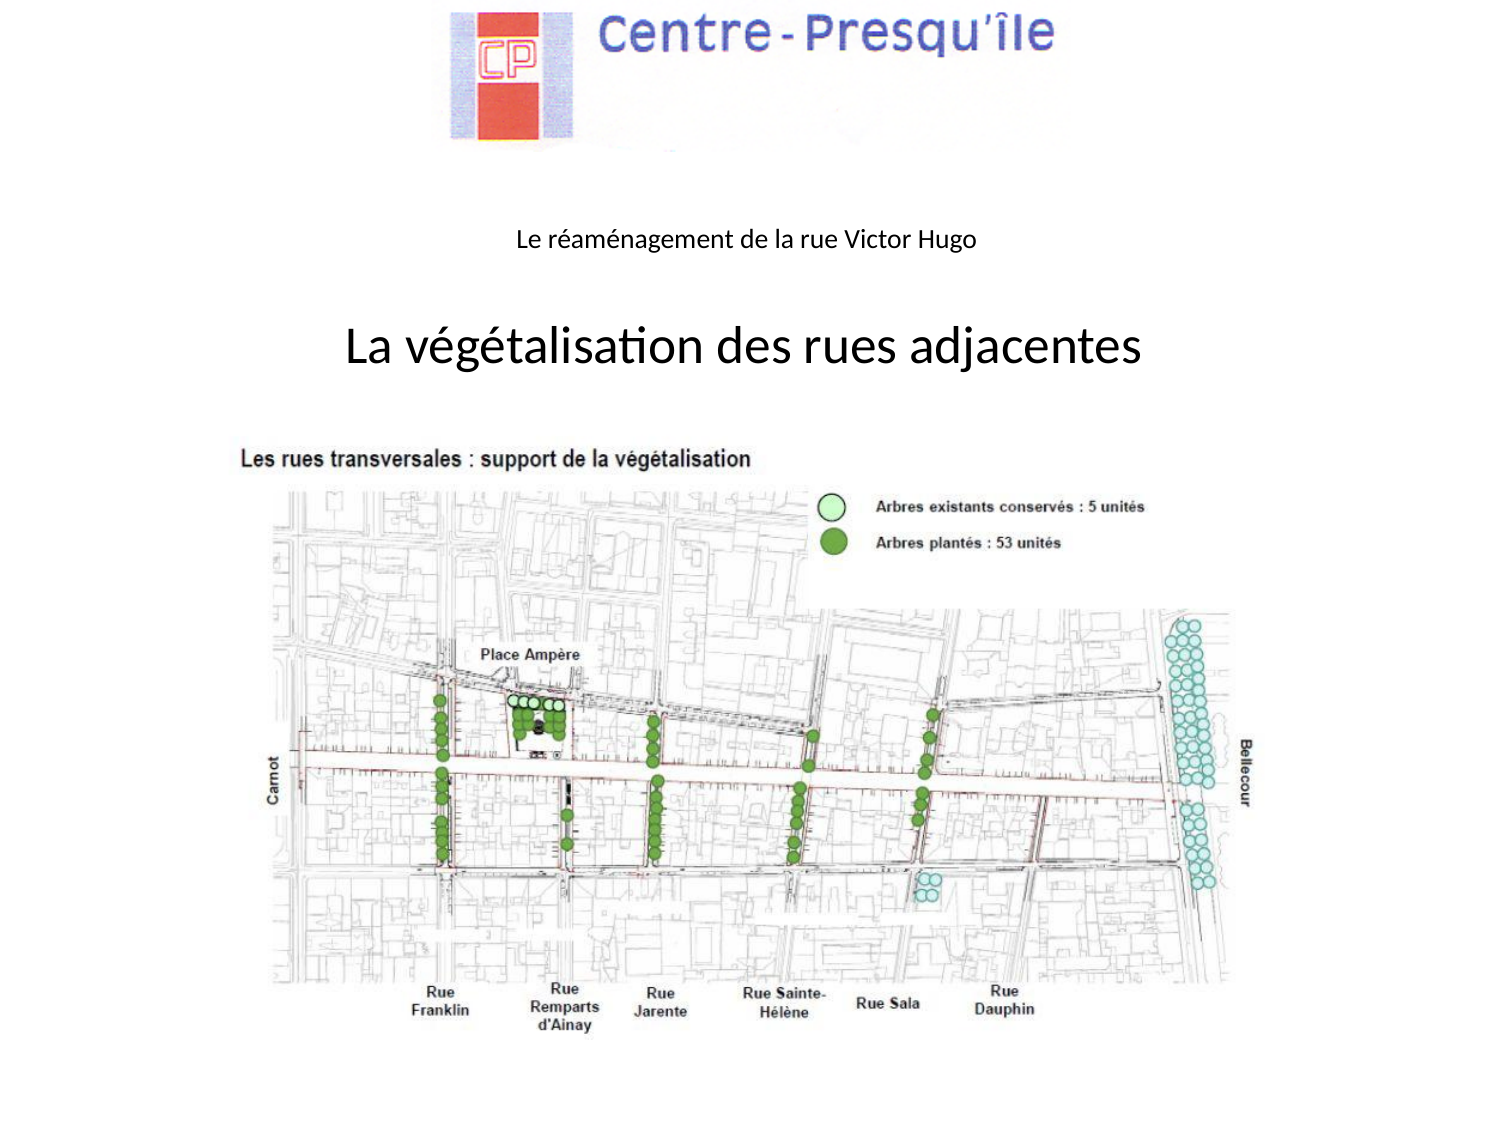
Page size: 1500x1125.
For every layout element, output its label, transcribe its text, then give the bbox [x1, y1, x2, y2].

picture [430, 0, 1071, 152]
title Le réaménagement de la rue Victor Hugo [75, 172, 1425, 302]
picture [133, 398, 1360, 1048]
list La végétalisation des rues adjacentes [75, 302, 1425, 446]
